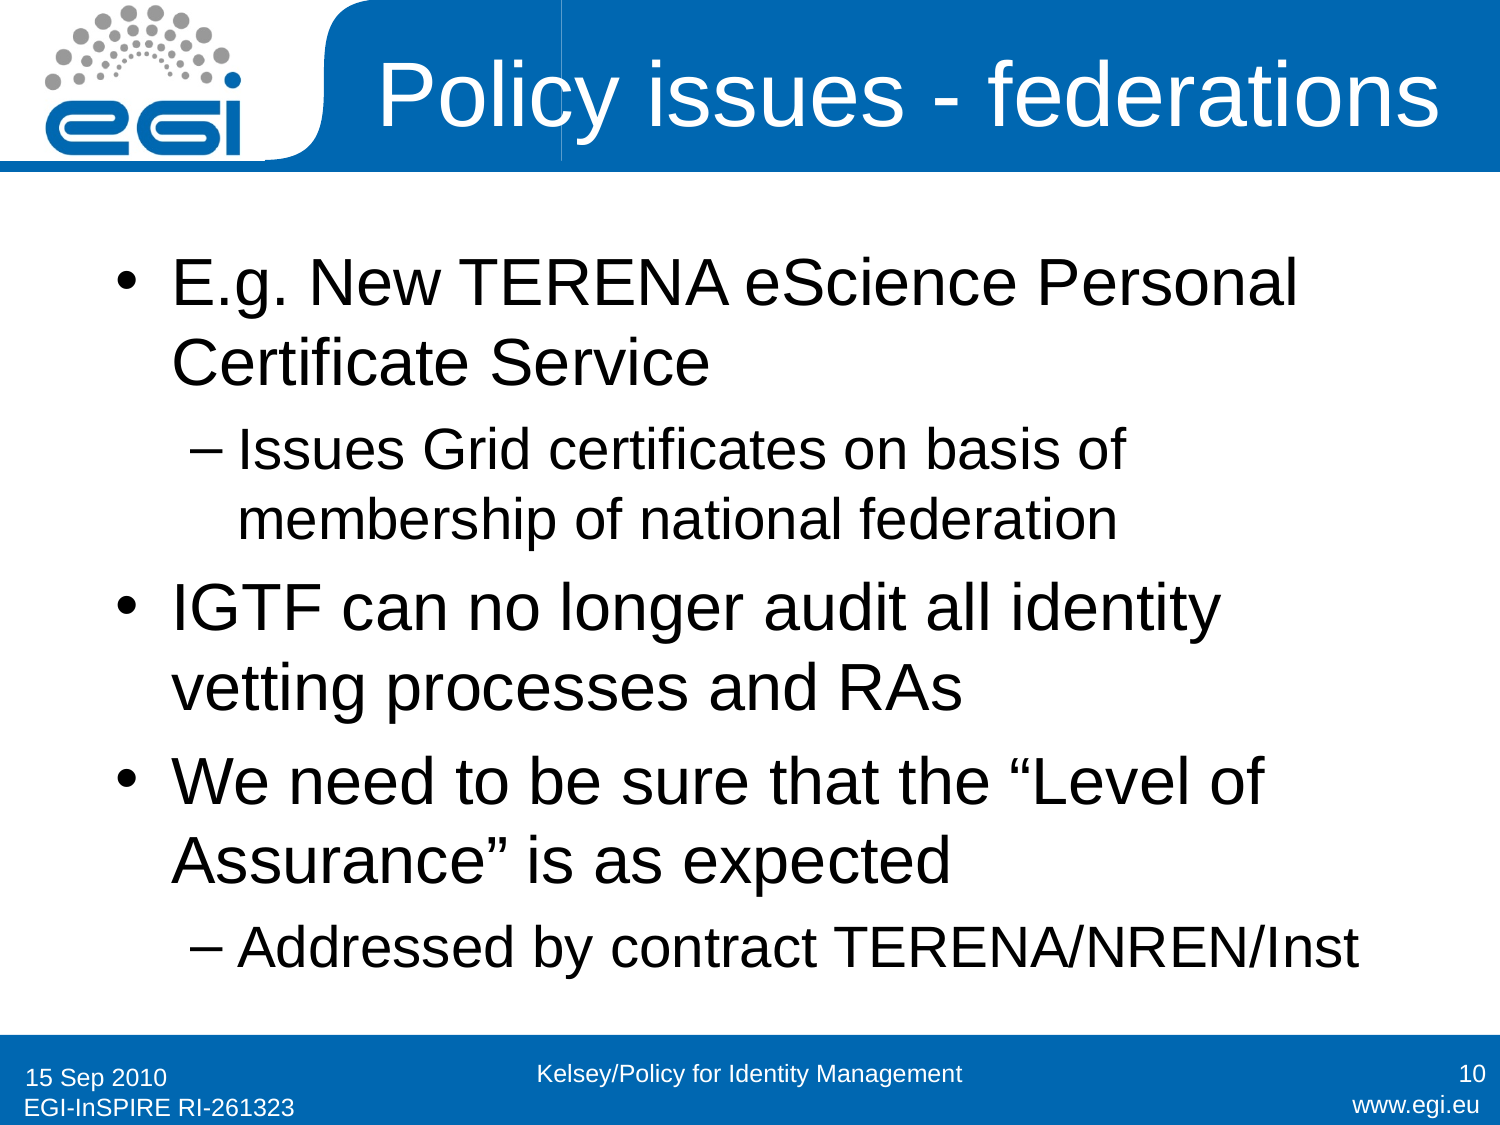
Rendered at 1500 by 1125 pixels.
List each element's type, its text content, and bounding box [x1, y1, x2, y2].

footer Kelsey/Policy for Identity Management [512, 1042, 988, 1103]
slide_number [10, 1046, 361, 1106]
picture [0, 0, 265, 161]
title Policy issues - federations [348, 19, 1471, 161]
slide_number 10 [1151, 1042, 1500, 1103]
list E.g. New TERENA eScience Personal Certificate Service Issues Grid certificates on basis of membership of national federation IGTF can no longer audit all identity vetting processes and RAs We need to be sure that the “Level of Assurance” is as expected Addressed by contract TERENA/NREN/Inst [100, 231, 1425, 975]
